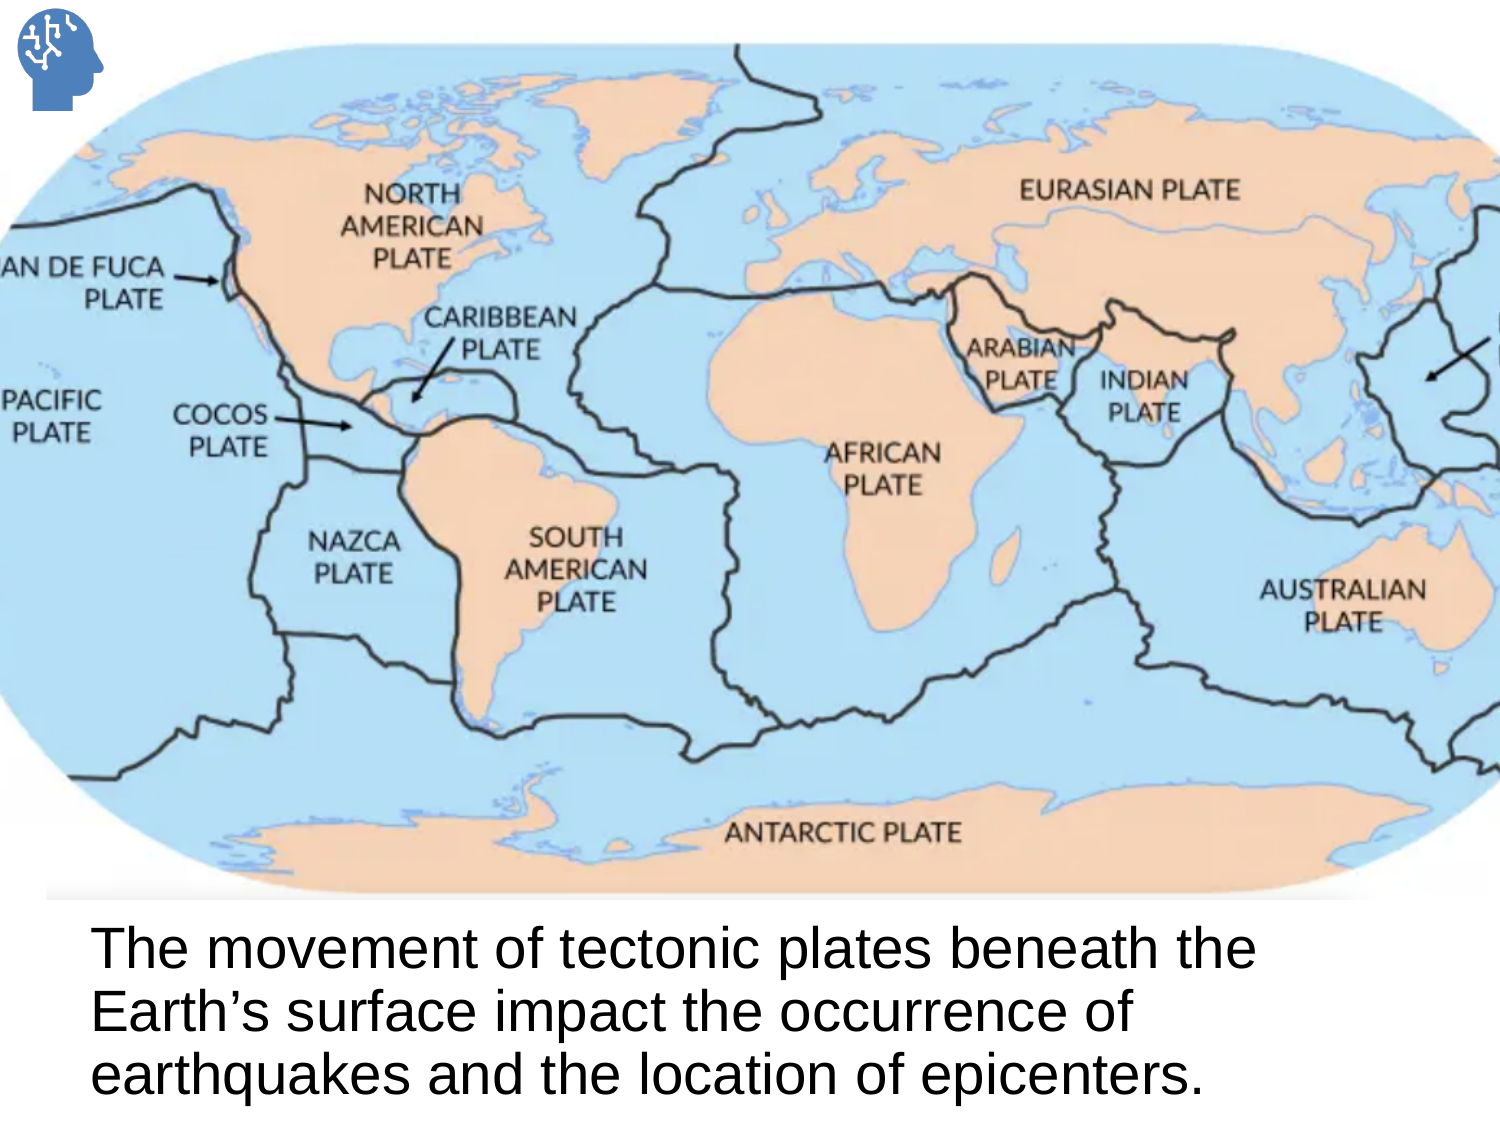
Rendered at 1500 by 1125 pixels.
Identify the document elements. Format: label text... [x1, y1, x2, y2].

picture [0, 0, 1500, 901]
text_box The movement of tectonic plates beneath the Earth’s surface impact the occurrence of earthquakes and the location of epicenters. [0, 942, 1340, 1083]
text_box [0, 907, 1500, 1125]
